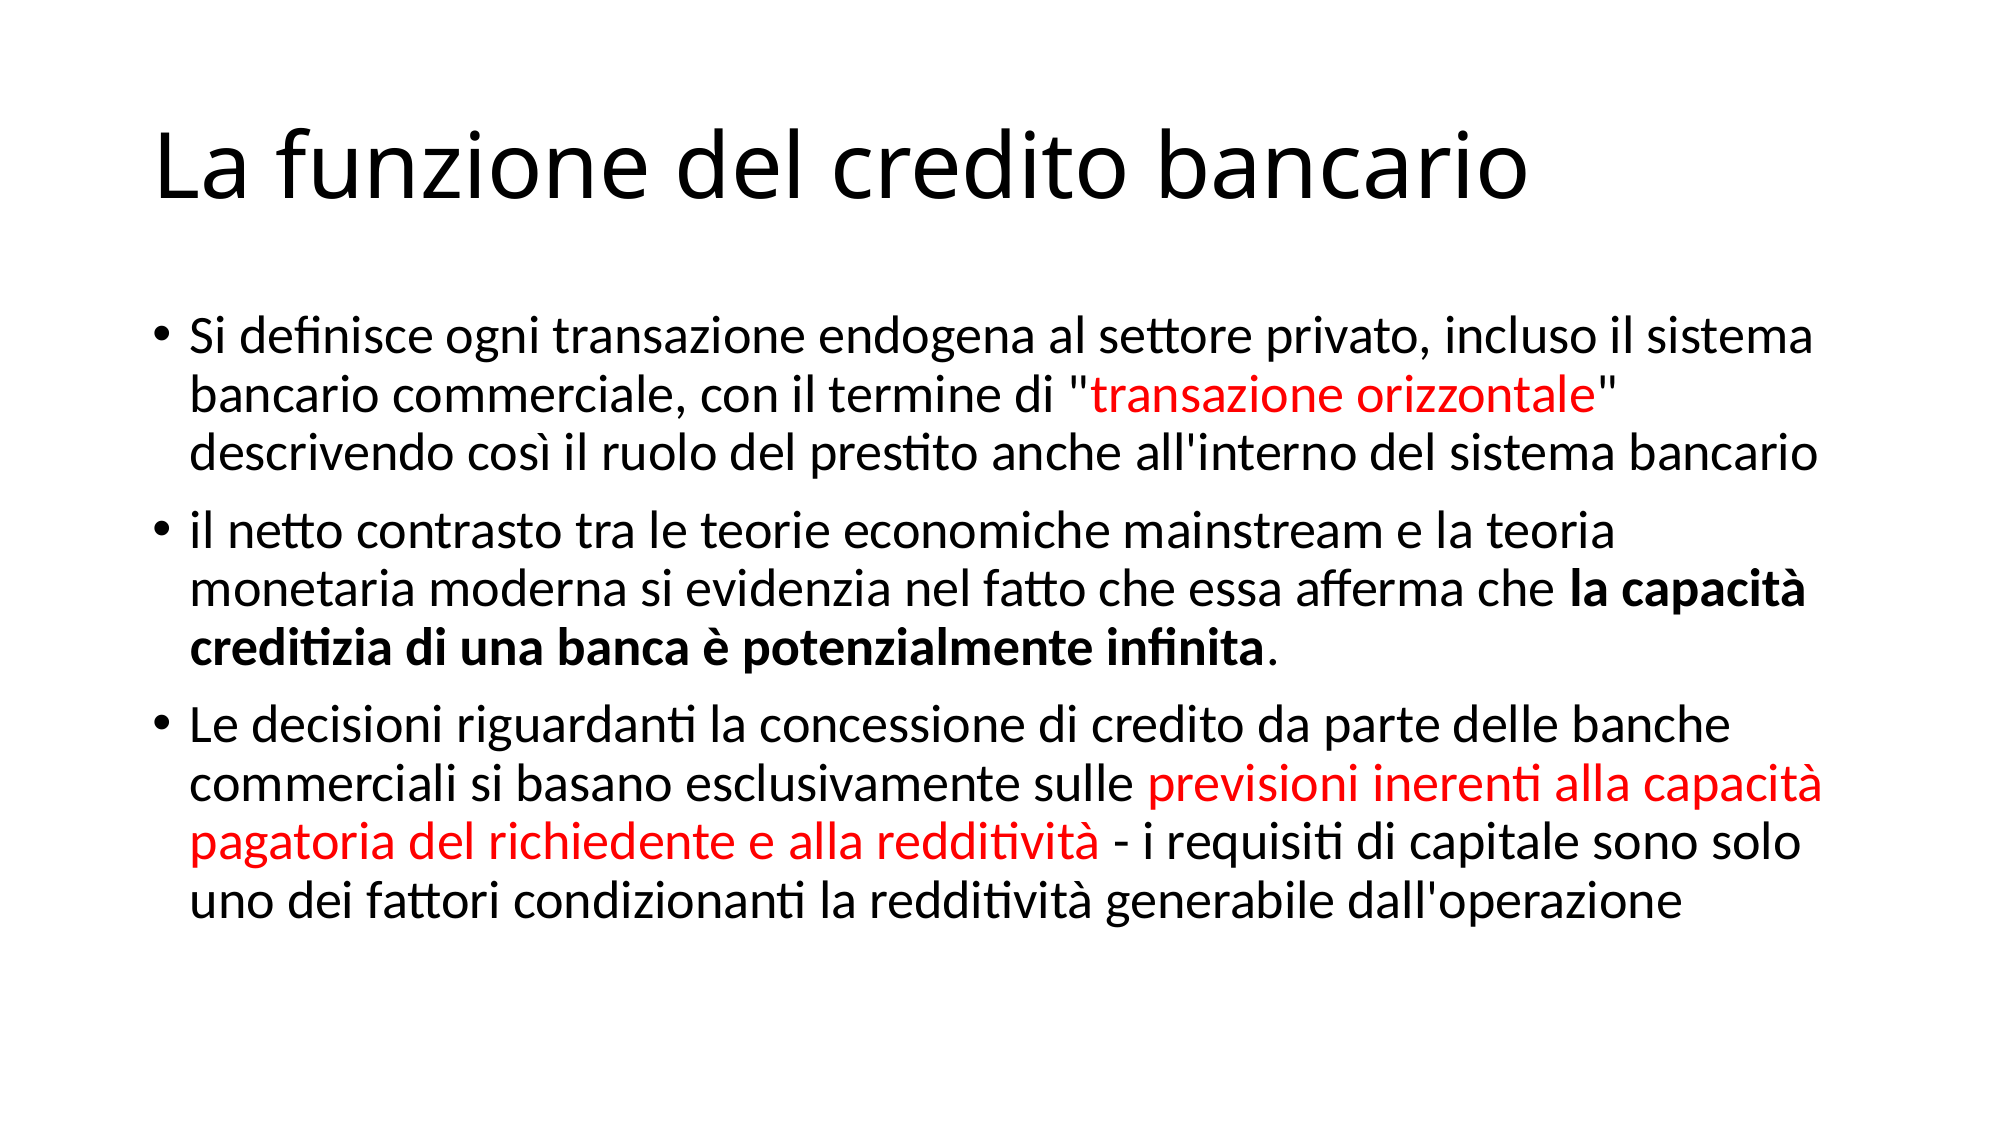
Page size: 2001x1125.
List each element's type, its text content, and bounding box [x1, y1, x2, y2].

list Si definisce ogni transazione endogena al settore privato, incluso il sistema bancario commerciale, con il termine di "transazione orizzontale" descrivendo così il ruolo del prestito anche all'interno del sistema bancario il netto contrasto tra le teorie economiche mainstream e la teoria monetaria moderna si evidenzia nel fatto che essa afferma che la capacità creditizia di una banca è potenzialmente infinita. Le decisioni riguardanti la concessione di credito da parte delle banche commerciali si basano esclusivamente sulle previsioni inerenti alla capacità pagatoria del richiedente e alla redditività - i requisiti di capitale sono solo uno dei fattori condizionanti la redditività generabile dall'operazione [137, 299, 1863, 1014]
title La funzione del credito bancario [137, 59, 1863, 278]
